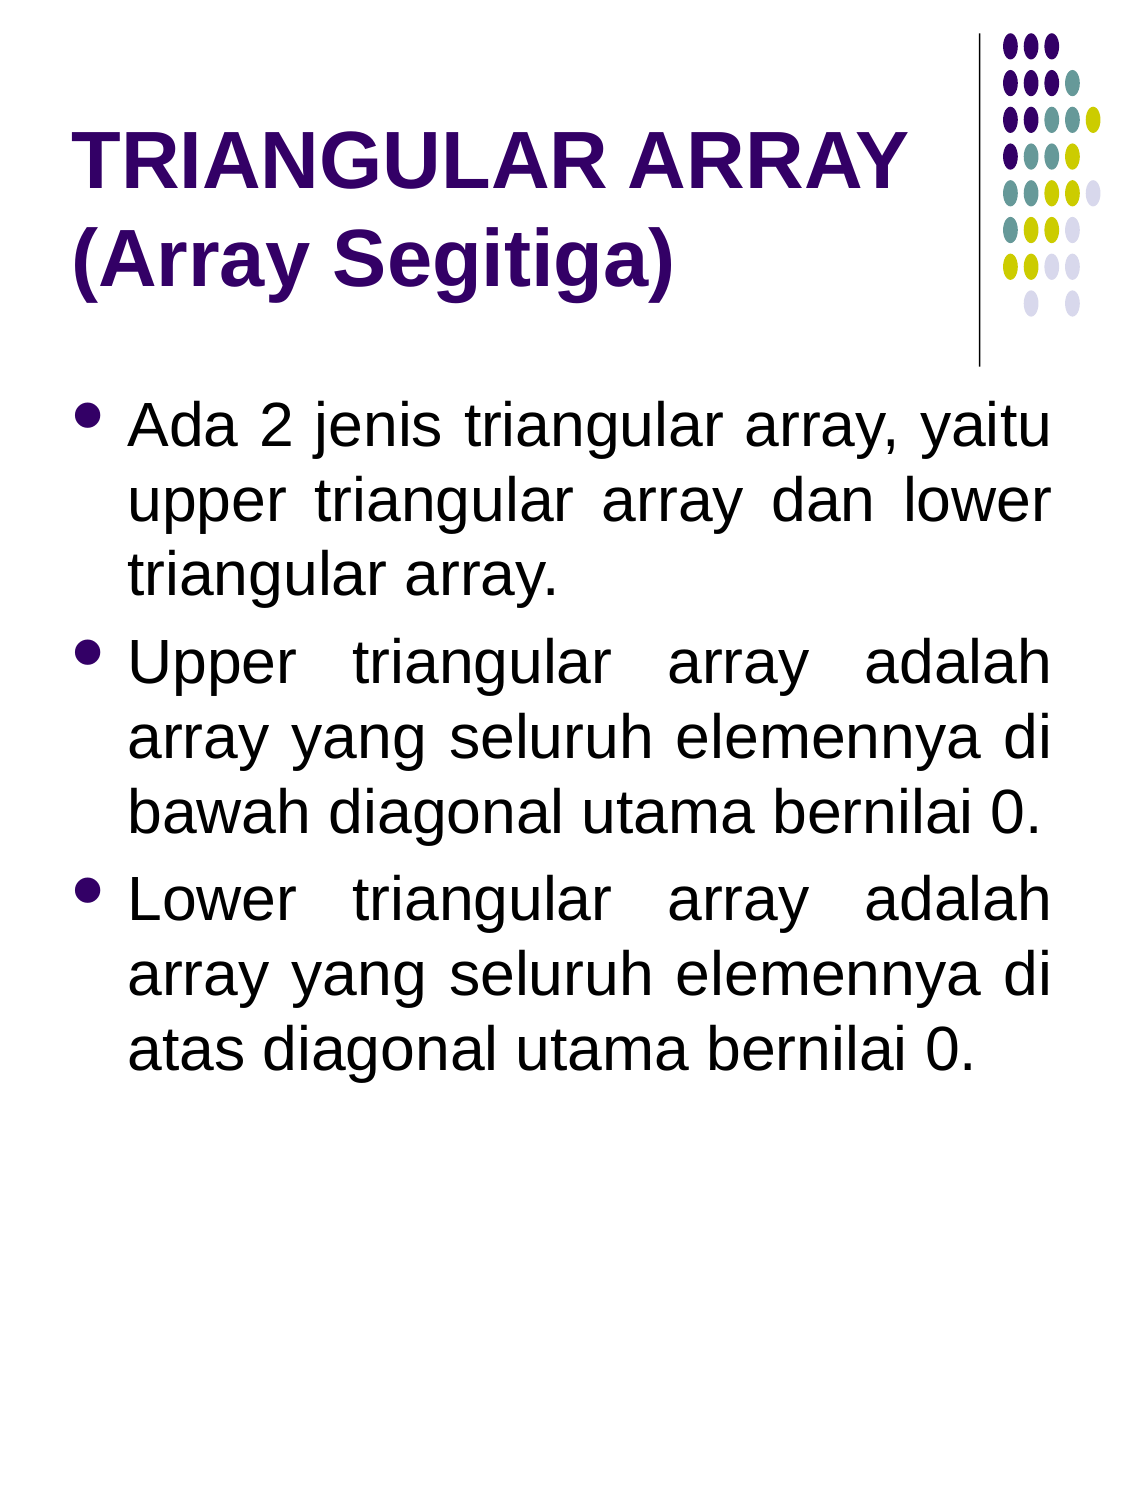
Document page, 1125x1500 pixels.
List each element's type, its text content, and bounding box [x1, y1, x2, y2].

list Ada 2 jenis triangular array, yaitu upper triangular array dan lower triangular array. Upper triangular array adalah array yang seluruh elemennya di bawah diagonal utama bernilai 0. Lower triangular array adalah array yang seluruh elemennya di atas diagonal utama bernilai 0. [56, 375, 1069, 1342]
title TRIANGULAR ARRAY (Array Segitiga) [56, 26, 985, 311]
